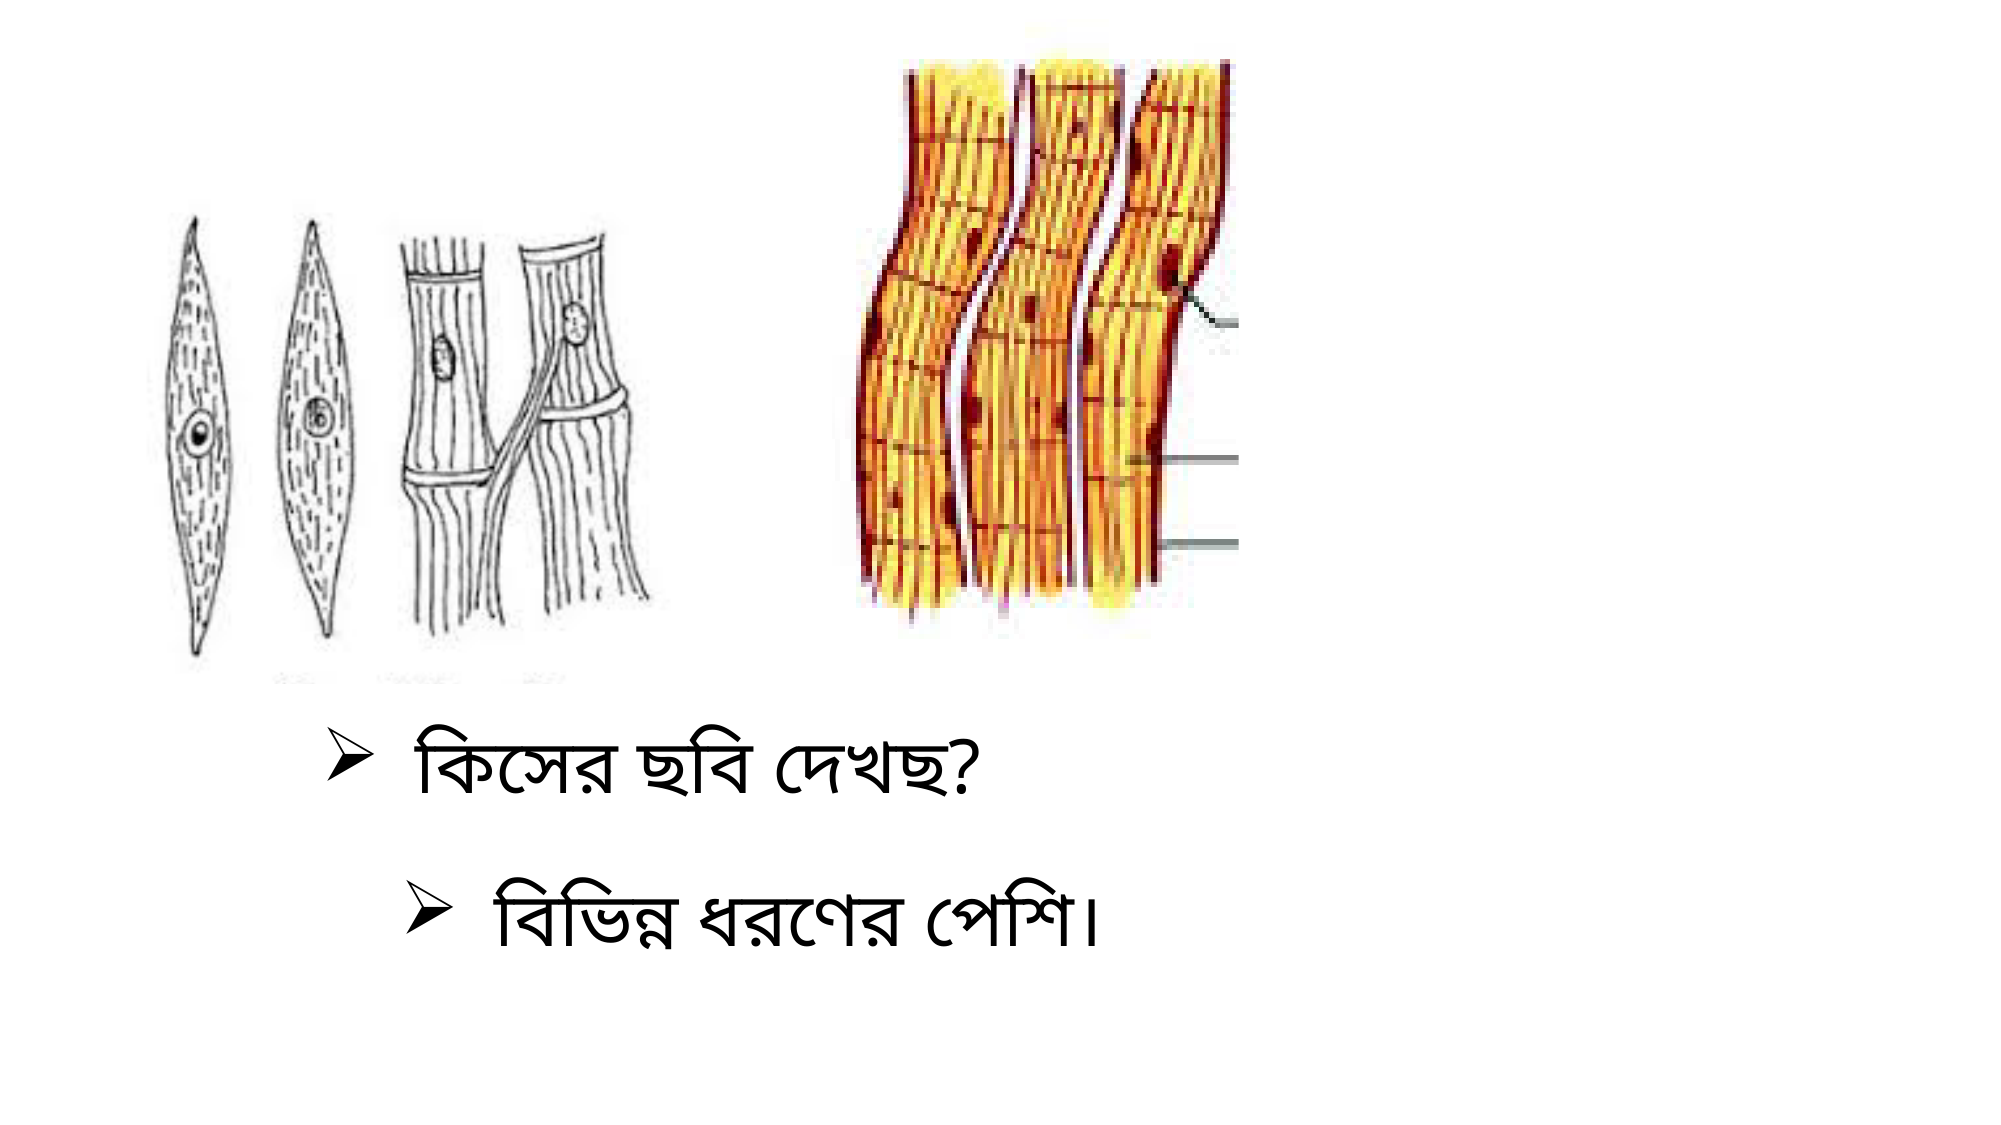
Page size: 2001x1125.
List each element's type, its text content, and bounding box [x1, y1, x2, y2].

picture [127, 151, 715, 684]
text_box কিসের ছবি দেখছ? [307, 711, 1239, 816]
text_box বিভিন্ন ধরণের পেশি। [385, 864, 1318, 969]
picture [832, 19, 1239, 639]
